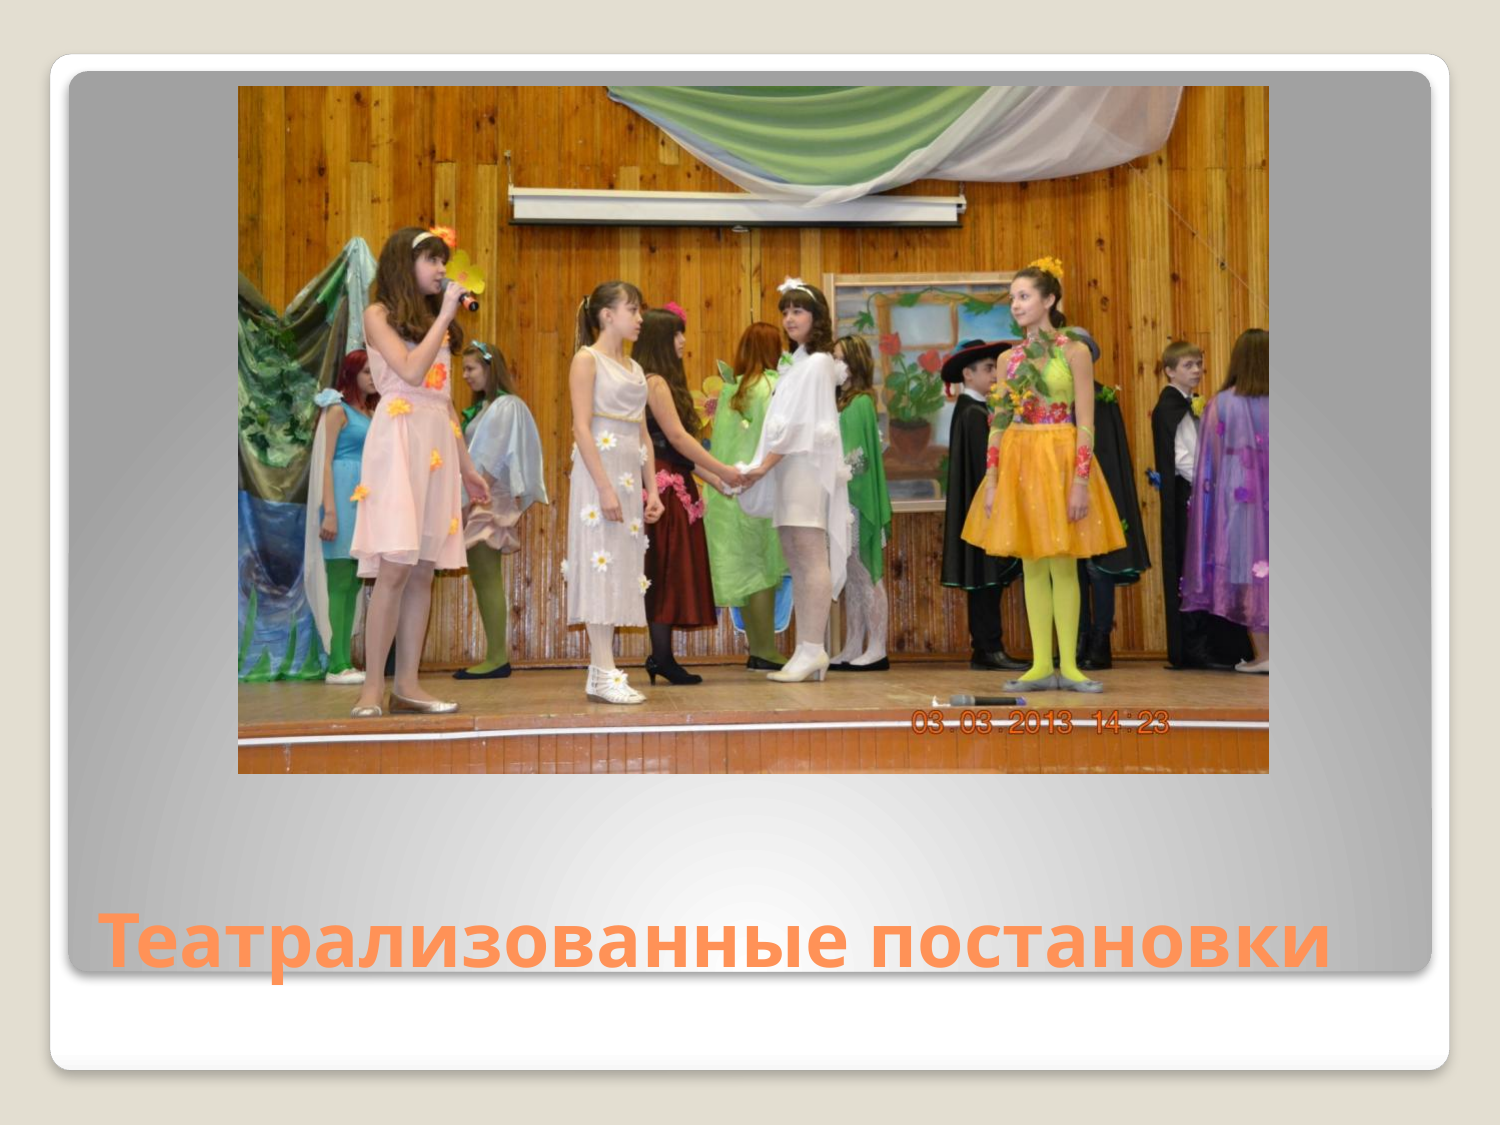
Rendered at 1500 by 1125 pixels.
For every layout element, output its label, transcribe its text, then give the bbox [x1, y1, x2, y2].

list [238, 86, 1270, 775]
title Театрализованные постановки [82, 817, 1425, 990]
